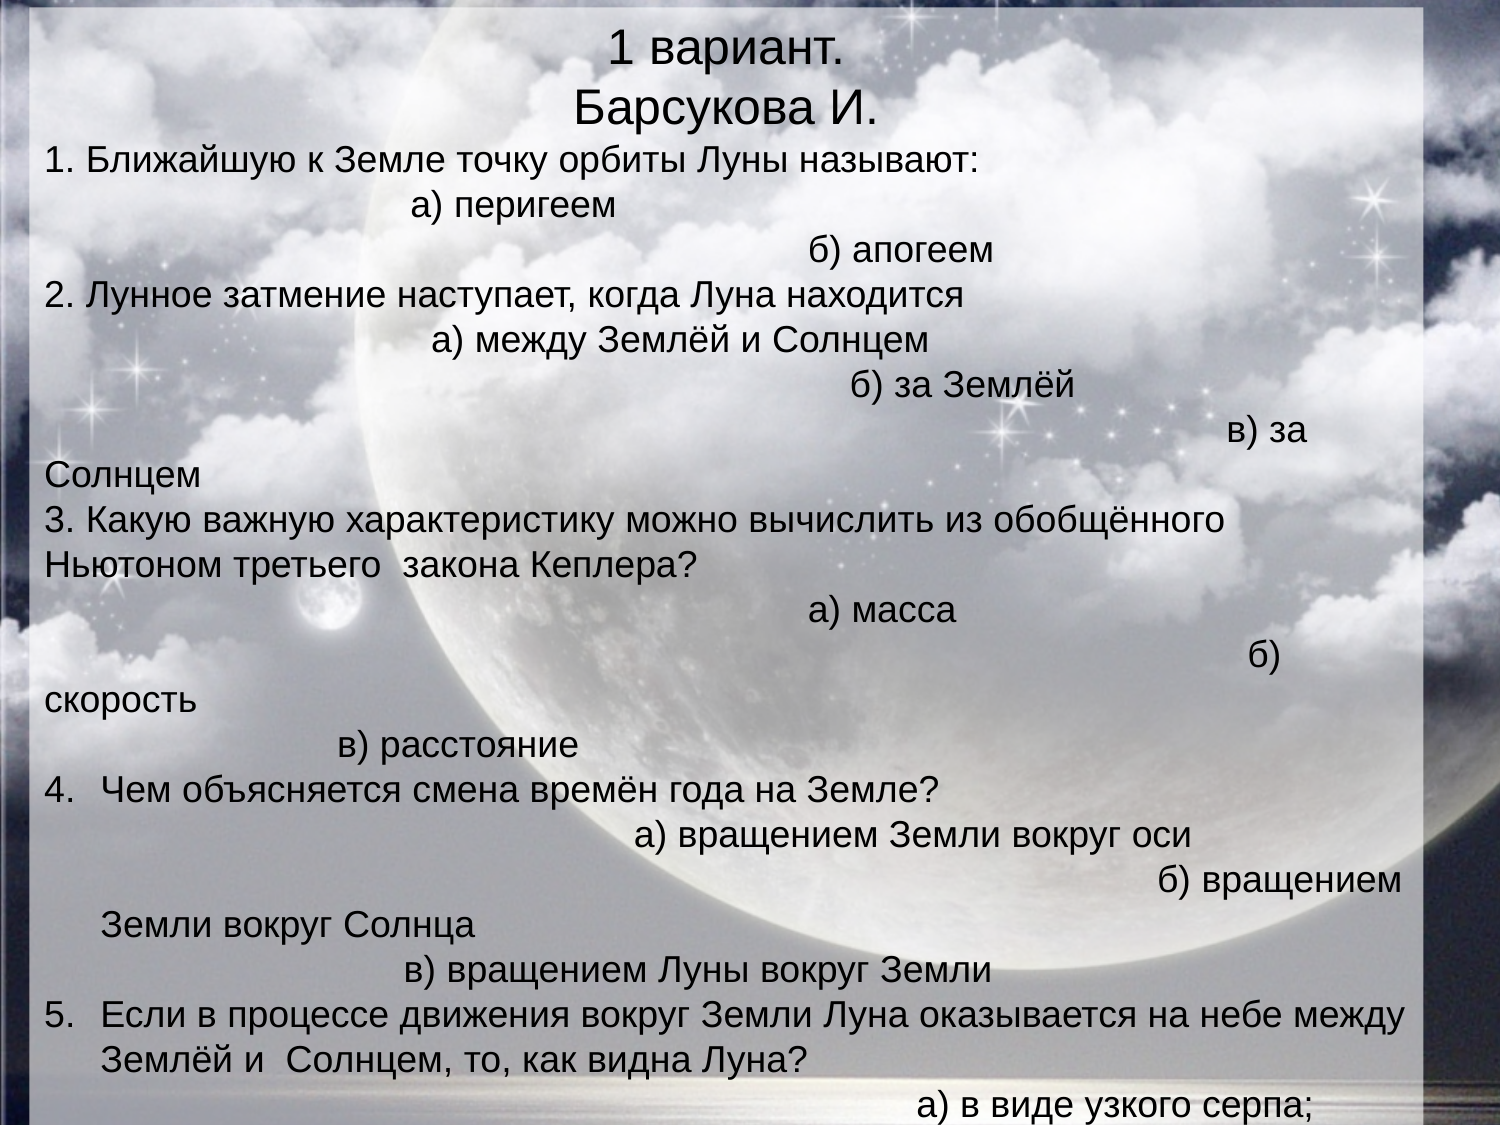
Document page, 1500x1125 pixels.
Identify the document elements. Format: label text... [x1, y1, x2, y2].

text_box 1 вариант. Барсукова И. 1. Ближайшую к Земле точку орбиты Луны называют: а) перигеем б) апогеем 2. Лунное затмение наступает, когда Луна находится а) между Землёй и Солнцем б) за Землёй в) за Солнцем 3. Какую важную характеристику можно вычислить из обобщённого Ньютоном третьего закона Кеплера? а) масса б) скорость в) расстояние Чем объясняется смена времён года на Земле? а) вращением Земли вокруг оси б) вращением Земли вокруг Солнца в) вращением Луны вокруг Земли Если в процессе движения вокруг Земли Луна оказывается на небе между Землёй и Солнцем, то, как видна Луна? а) в виде узкого серпа; б) в виде полного диска Луны; в) Луна совсем не видна. [29, 7, 1424, 1125]
picture [0, 0, 1500, 1125]
